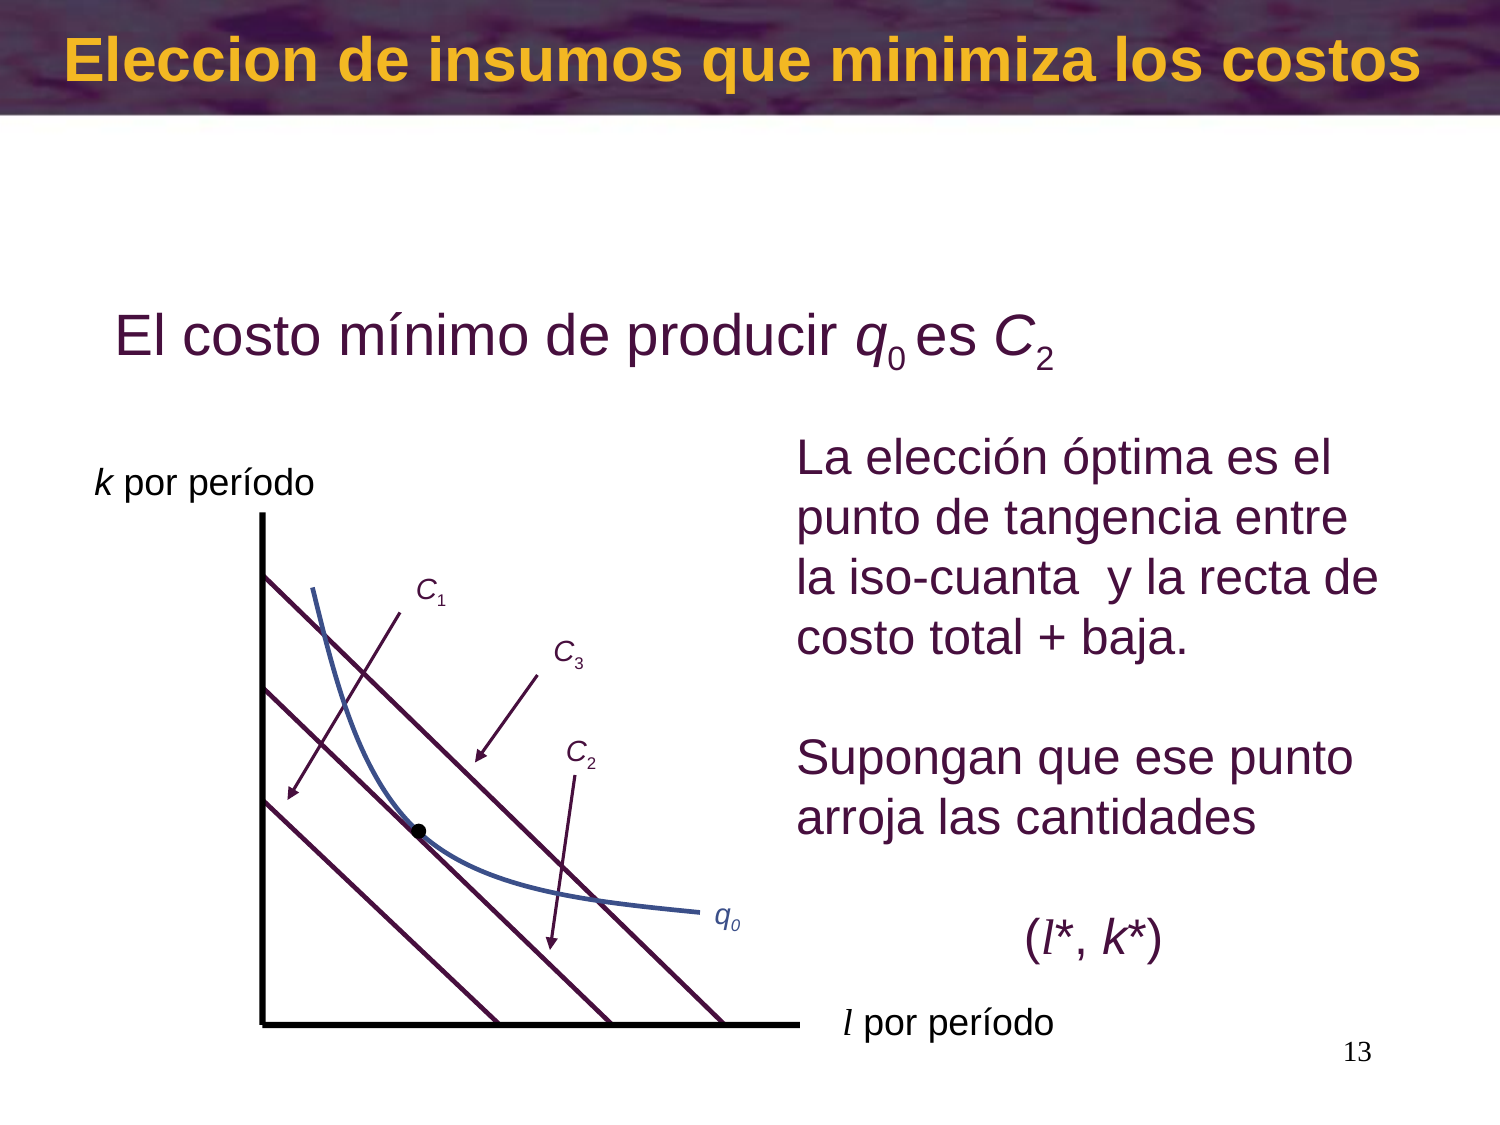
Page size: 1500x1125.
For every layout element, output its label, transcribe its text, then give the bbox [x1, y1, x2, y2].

text_box [545, 894, 559, 950]
text_box k por período [79, 450, 330, 510]
text_box C2 [550, 725, 612, 780]
text_box C3 [538, 625, 599, 680]
slide_number 13 [1074, 1025, 1388, 1100]
text_box C1 [400, 562, 462, 618]
text_box Eleccion de insumos que minimiza los costos [24, 0, 1463, 113]
text_box q0 [699, 887, 863, 943]
text_box l por período [827, 990, 1070, 1050]
text_box El costo mínimo de producir q0 es C2 [99, 290, 1413, 385]
text_box [287, 705, 344, 800]
text_box [312, 587, 699, 913]
text_box [412, 824, 425, 838]
picture [0, 0, 1500, 1125]
